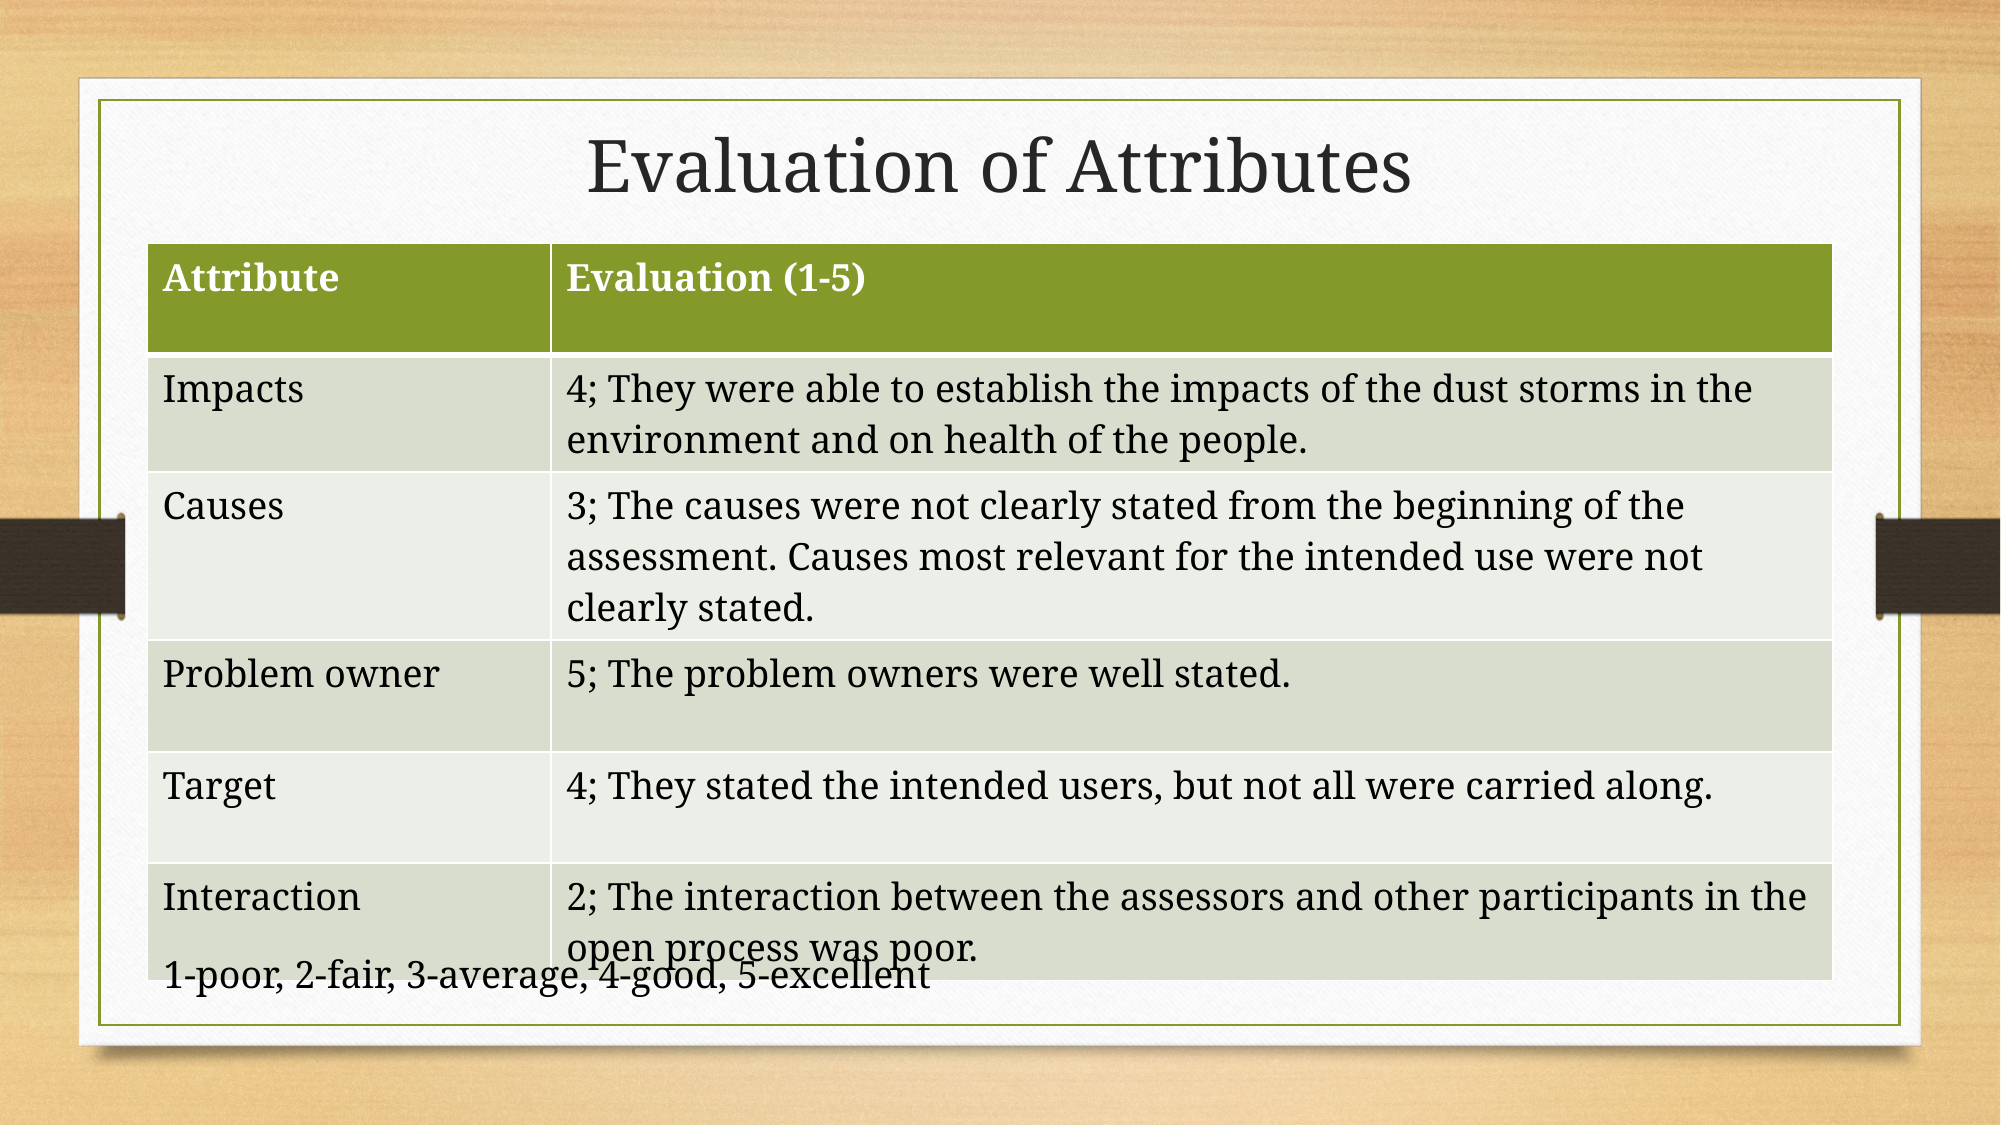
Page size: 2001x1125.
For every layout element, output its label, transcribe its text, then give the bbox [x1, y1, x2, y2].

table_cell 5; The problem owners were well stated. [552, 641, 1832, 751]
table_cell 4; They were able to establish the impacts of the dust storms in the environment and on health of the people. [552, 358, 1832, 471]
table_cell Problem owner [148, 641, 550, 751]
table_cell 4; They stated the intended users, but not all were carried along. [552, 753, 1832, 862]
table_cell Causes [148, 473, 550, 639]
table_cell Target [148, 753, 550, 862]
table_cell 2; The interaction between the assessors and other participants in the open process was poor. [552, 864, 1832, 980]
title Evaluation of Attributes [212, 111, 1788, 215]
table_cell Interaction [148, 864, 550, 943]
table_header Attribute [148, 244, 550, 352]
table_header Evaluation (1-5) [552, 244, 1832, 352]
table_cell Impacts [148, 358, 550, 471]
picture [0, 0, 2001, 1125]
table_cell 3; The causes were not clearly stated from the beginning of the assessment. Causes most relevant for the intended use were not clearly stated. [552, 473, 1832, 639]
text_box 1-poor, 2-fair, 3-average, 4-good, 5-excellent [148, 943, 1593, 1004]
